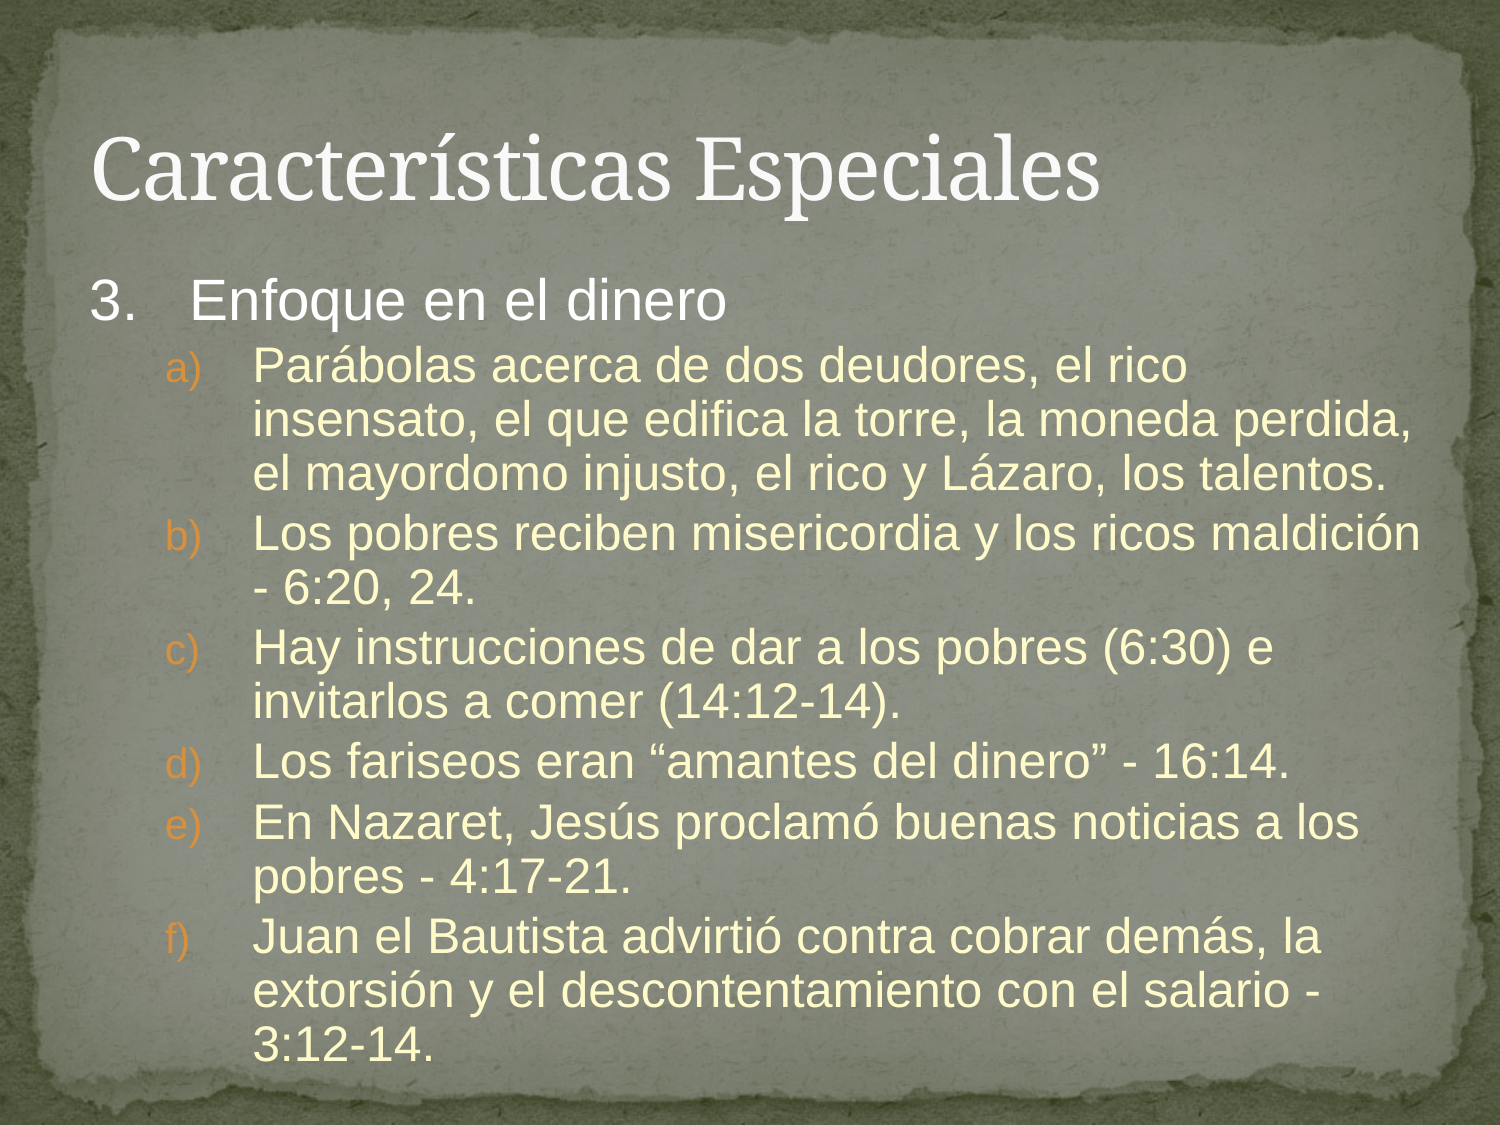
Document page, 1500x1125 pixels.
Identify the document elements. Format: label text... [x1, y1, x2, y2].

list 3. Enfoque en el dinero Parábolas acerca de dos deudores, el rico insensato, el que edifica la torre, la moneda perdida, el mayordomo injusto, el rico y Lázaro, los talentos. Los pobres reciben misericordia y los ricos maldición - 6:20, 24. Hay instrucciones de dar a los pobres (6:30) e invitarlos a comer (14:12-14). Los fariseos eran “amantes del dinero” - 16:14. En Nazaret, Jesús proclamó buenas noticias a los pobres - 4:17-21. Juan el Bautista advirtió contra cobrar demás, la extorsión y el descontentamiento con el salario - 3:12-14. [75, 262, 1438, 1088]
title Características Especiales [74, 24, 1425, 225]
